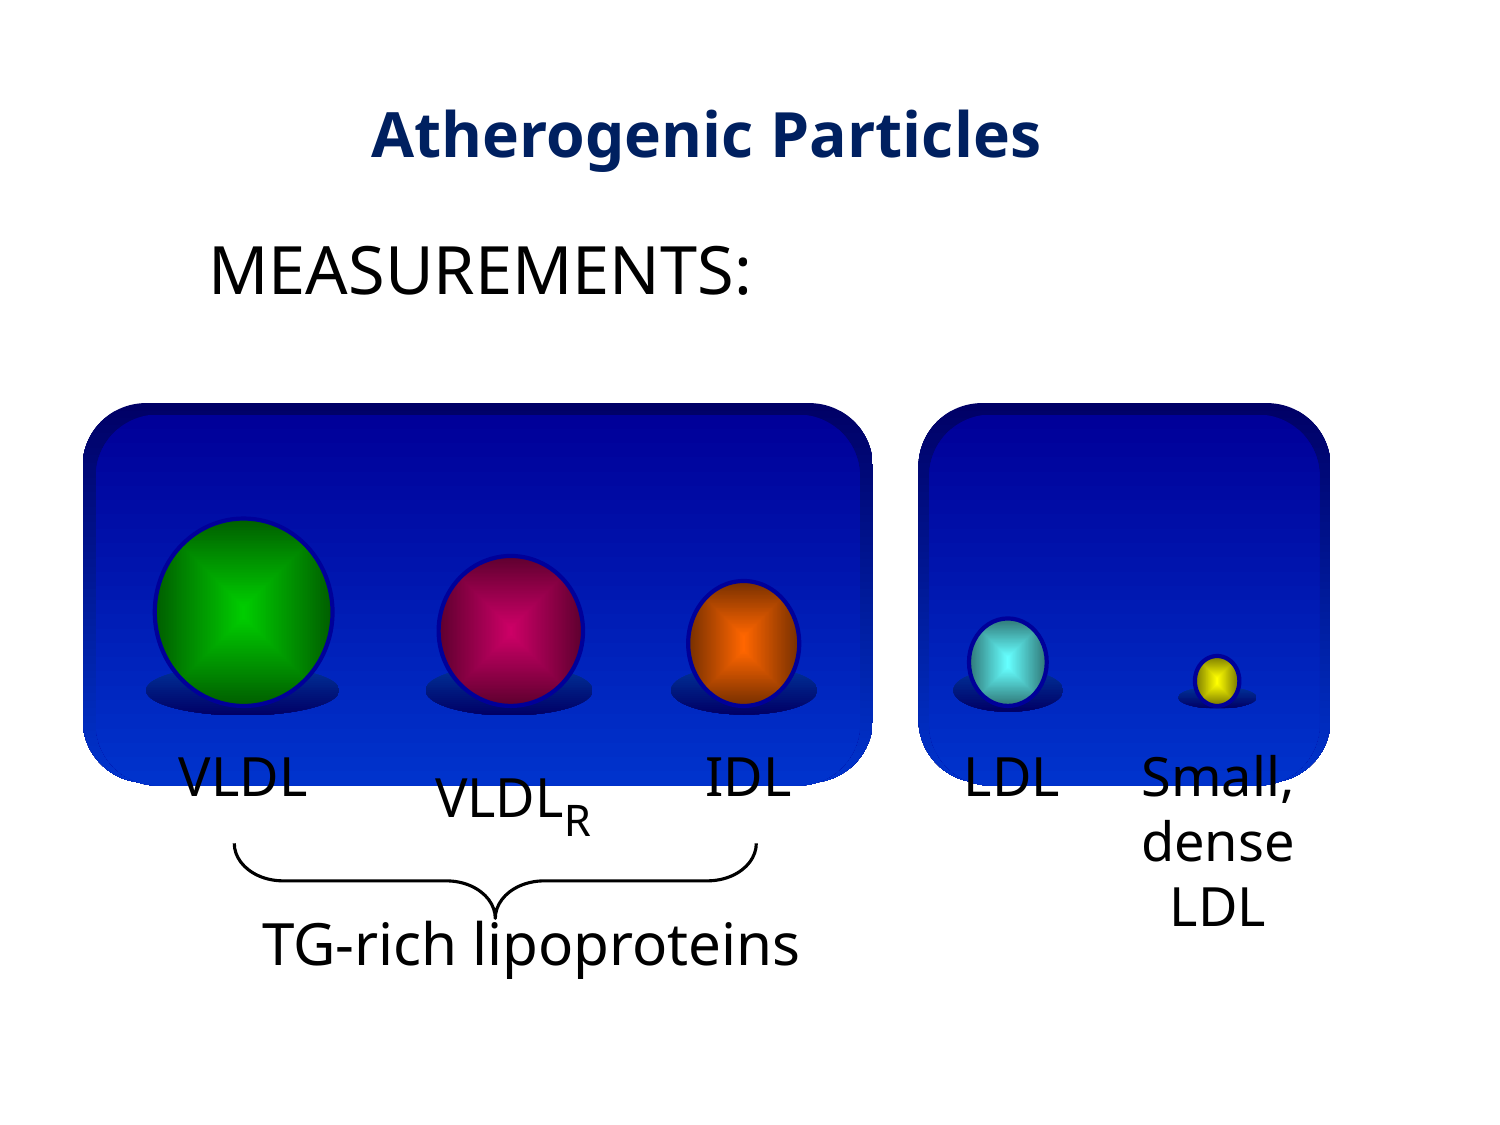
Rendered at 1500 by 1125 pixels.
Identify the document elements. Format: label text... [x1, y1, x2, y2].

text_box [968, 618, 1047, 706]
text_box LDL [948, 735, 1076, 815]
text_box [918, 403, 1331, 773]
text_box VLDLR [420, 735, 606, 853]
text_box [146, 672, 340, 716]
text_box [688, 580, 800, 707]
text_box [154, 518, 333, 707]
text_box IDL [690, 735, 807, 815]
text_box VLDL [164, 735, 323, 815]
text_box Atherogenic Particles [356, 87, 1057, 178]
text_box [929, 414, 1320, 786]
text_box TG-rich lipoproteins [247, 900, 816, 985]
text_box [82, 403, 873, 782]
text_box [671, 672, 818, 715]
text_box Small, dense LDL [1126, 735, 1310, 945]
text_box MEASUREMENTS: [193, 220, 768, 316]
text_box [438, 555, 584, 706]
text_box [425, 672, 593, 716]
text_box [95, 414, 860, 786]
text_box [1178, 688, 1257, 709]
text_box [234, 843, 757, 919]
text_box [1194, 655, 1240, 707]
text_box [953, 674, 1064, 712]
